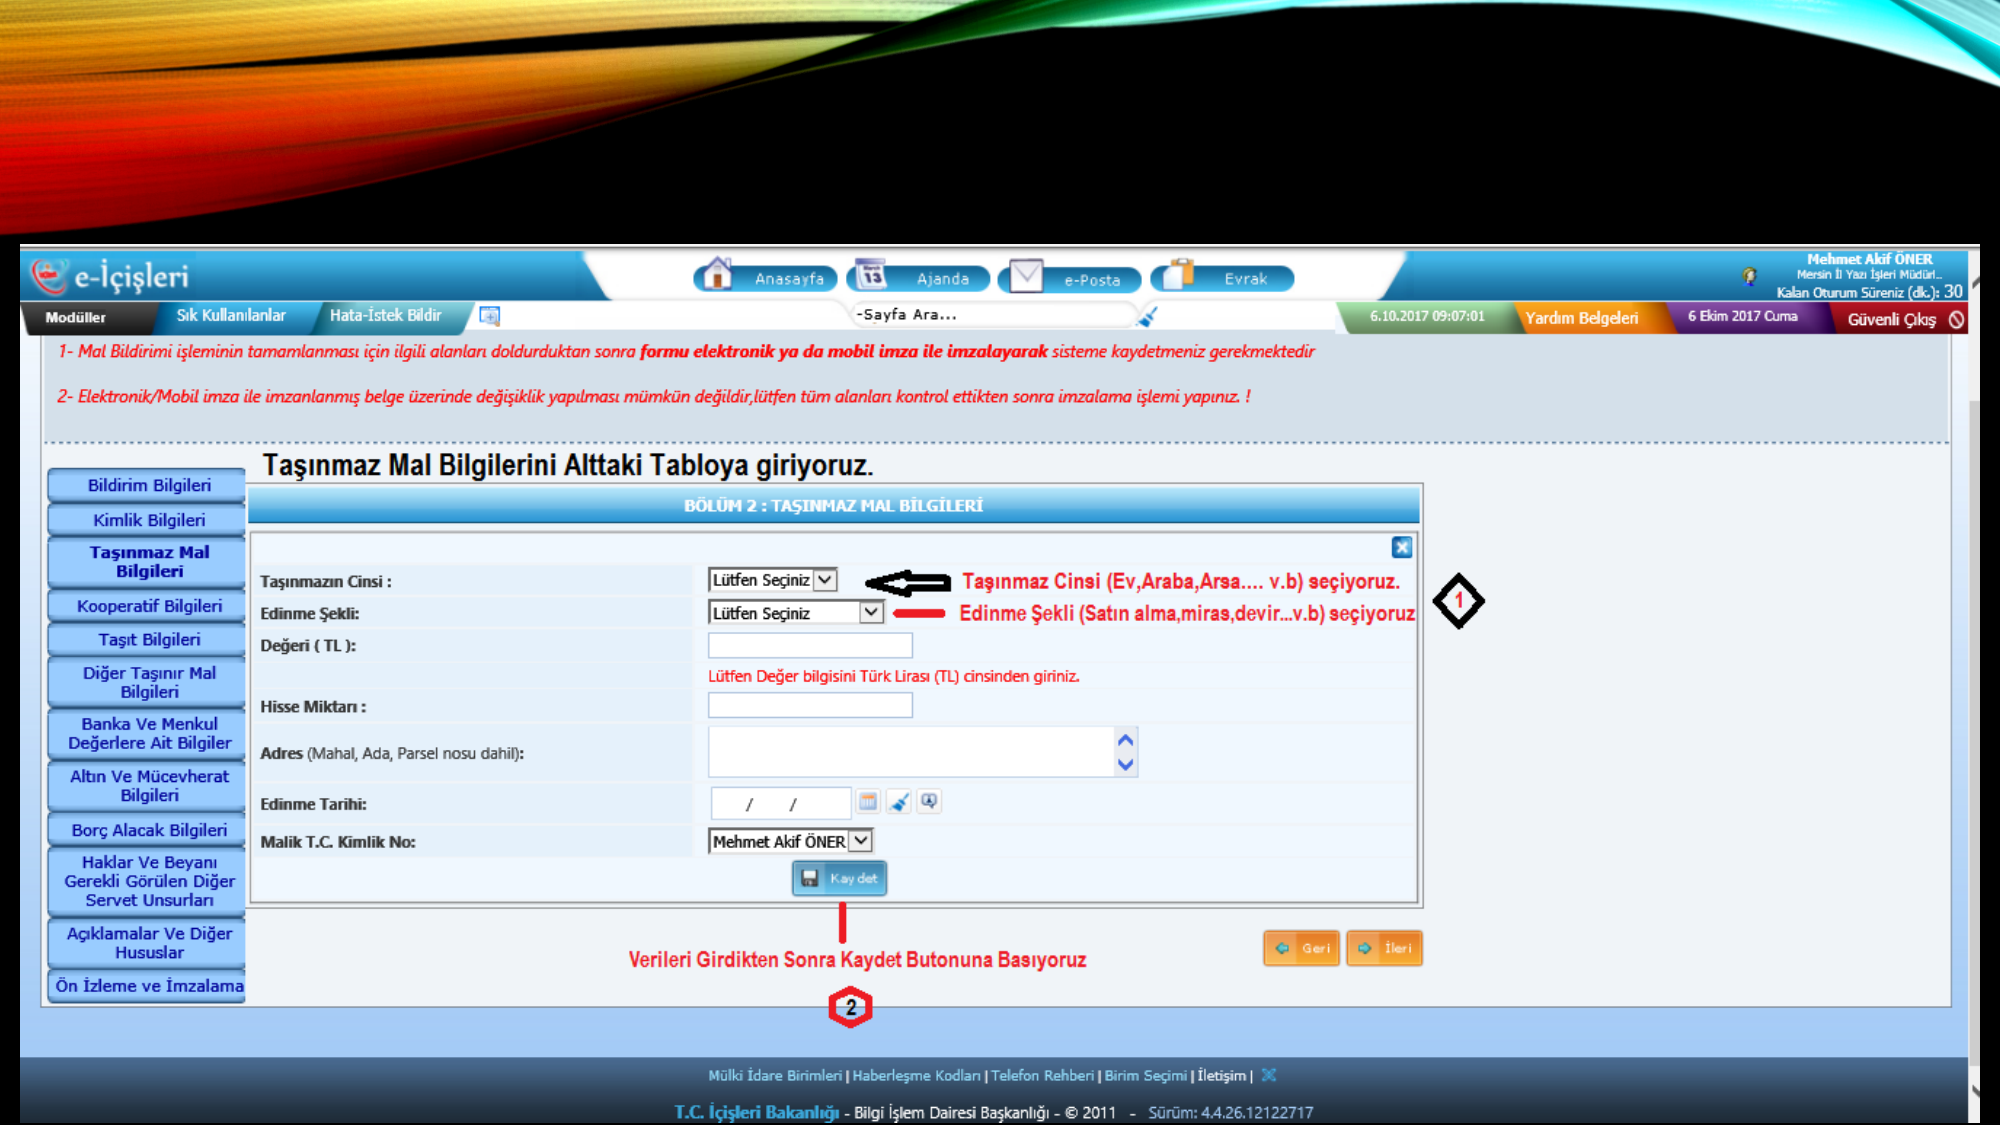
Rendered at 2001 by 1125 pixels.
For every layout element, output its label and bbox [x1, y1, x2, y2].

list [20, 244, 1980, 1123]
picture [0, 0, 2000, 237]
